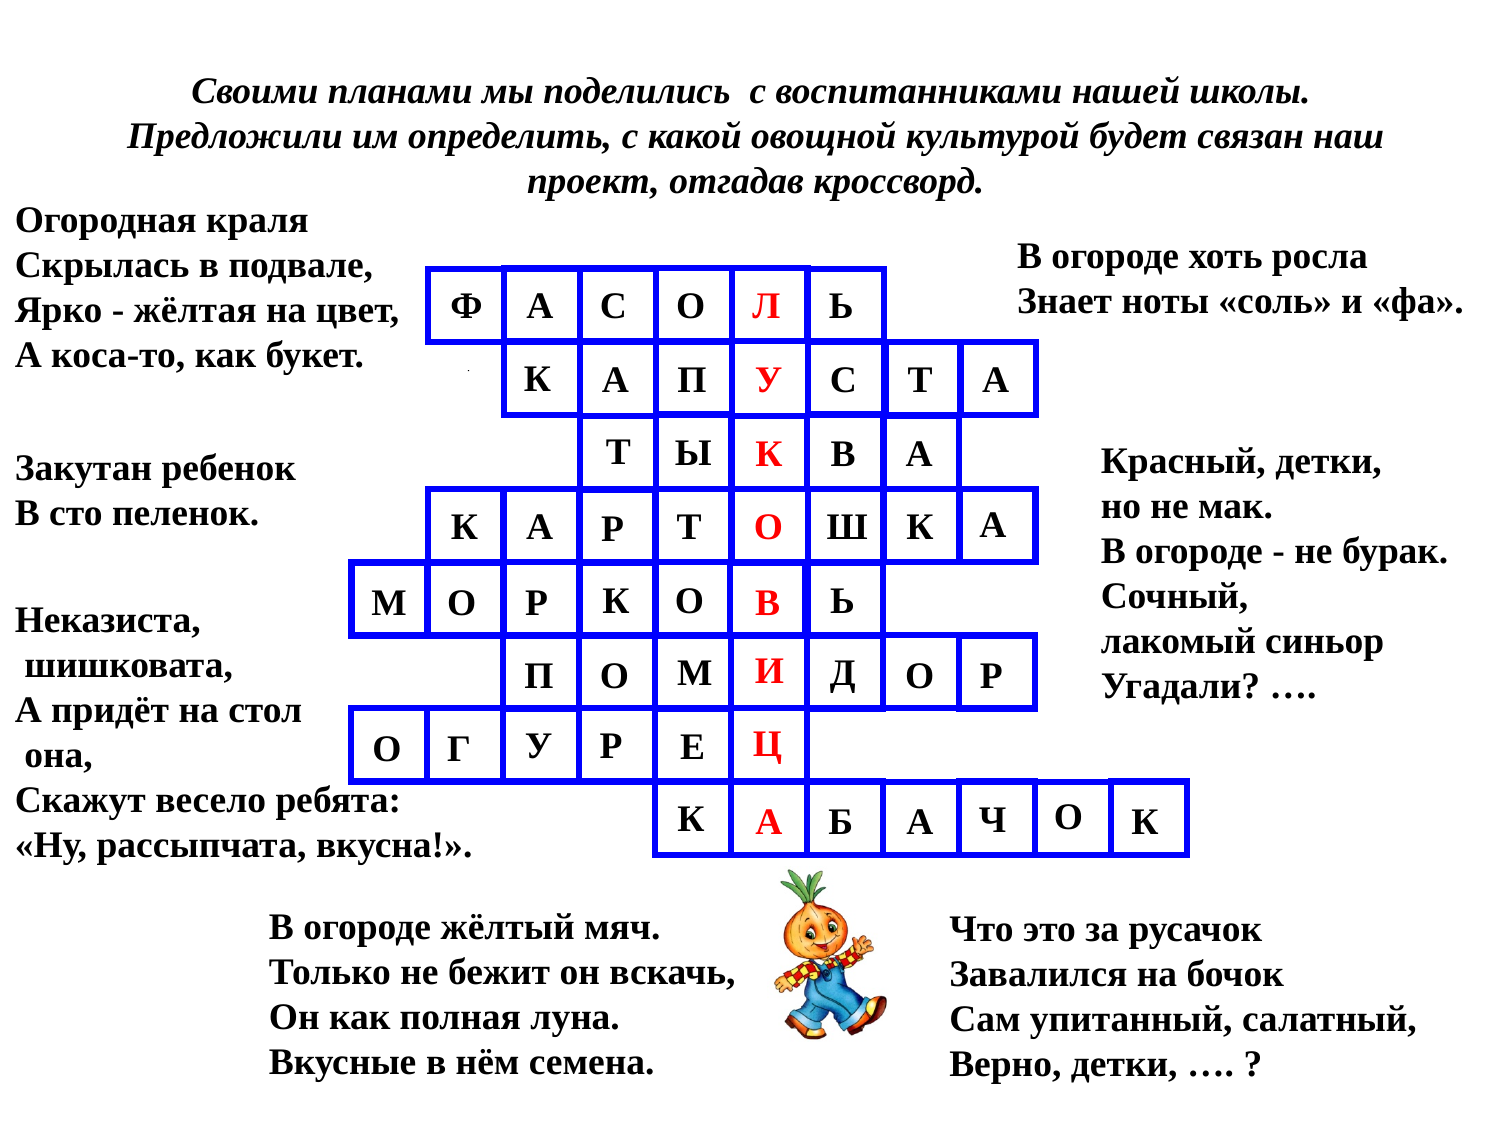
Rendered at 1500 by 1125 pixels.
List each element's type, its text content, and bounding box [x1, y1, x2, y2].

text_box В огороде жёлтый мяч. Только не бежит он вскачь, Он как полная луна. Вкусные в нём семена. [254, 894, 813, 1090]
text_box Красный, детки, но не мак. В огороде - не бурак. Сочный, лакомый синьор Угадали? …. [1192, 429, 1500, 714]
text_box Своими планами мы поделились с воспитанниками нашей школы. Предложили им определить, с какой овощной культурой будет связан наш проект, отгадав кроссворд. [0, 58, 1419, 254]
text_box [350, 267, 1187, 856]
text_box Закутан ребенок В сто пеленок. [0, 435, 345, 541]
picture [767, 866, 891, 1042]
text_box Огородная краля Скрылась в подвале, Ярко - жёлтая на цвет, А коса-то, как букет. [0, 188, 513, 383]
text_box Неказиста, шишковата, А придёт на стол она, Скажут весело ребята: «Ну, рассыпчата, вкусна!». [0, 587, 506, 873]
text_box В огороде хоть росла Знает ноты «соль» и «фа». [1002, 223, 1500, 329]
text_box Что это за русачок Завалился на бочок Сам упитанный, салатный, Верно, детки, …. ? [934, 896, 1472, 1092]
